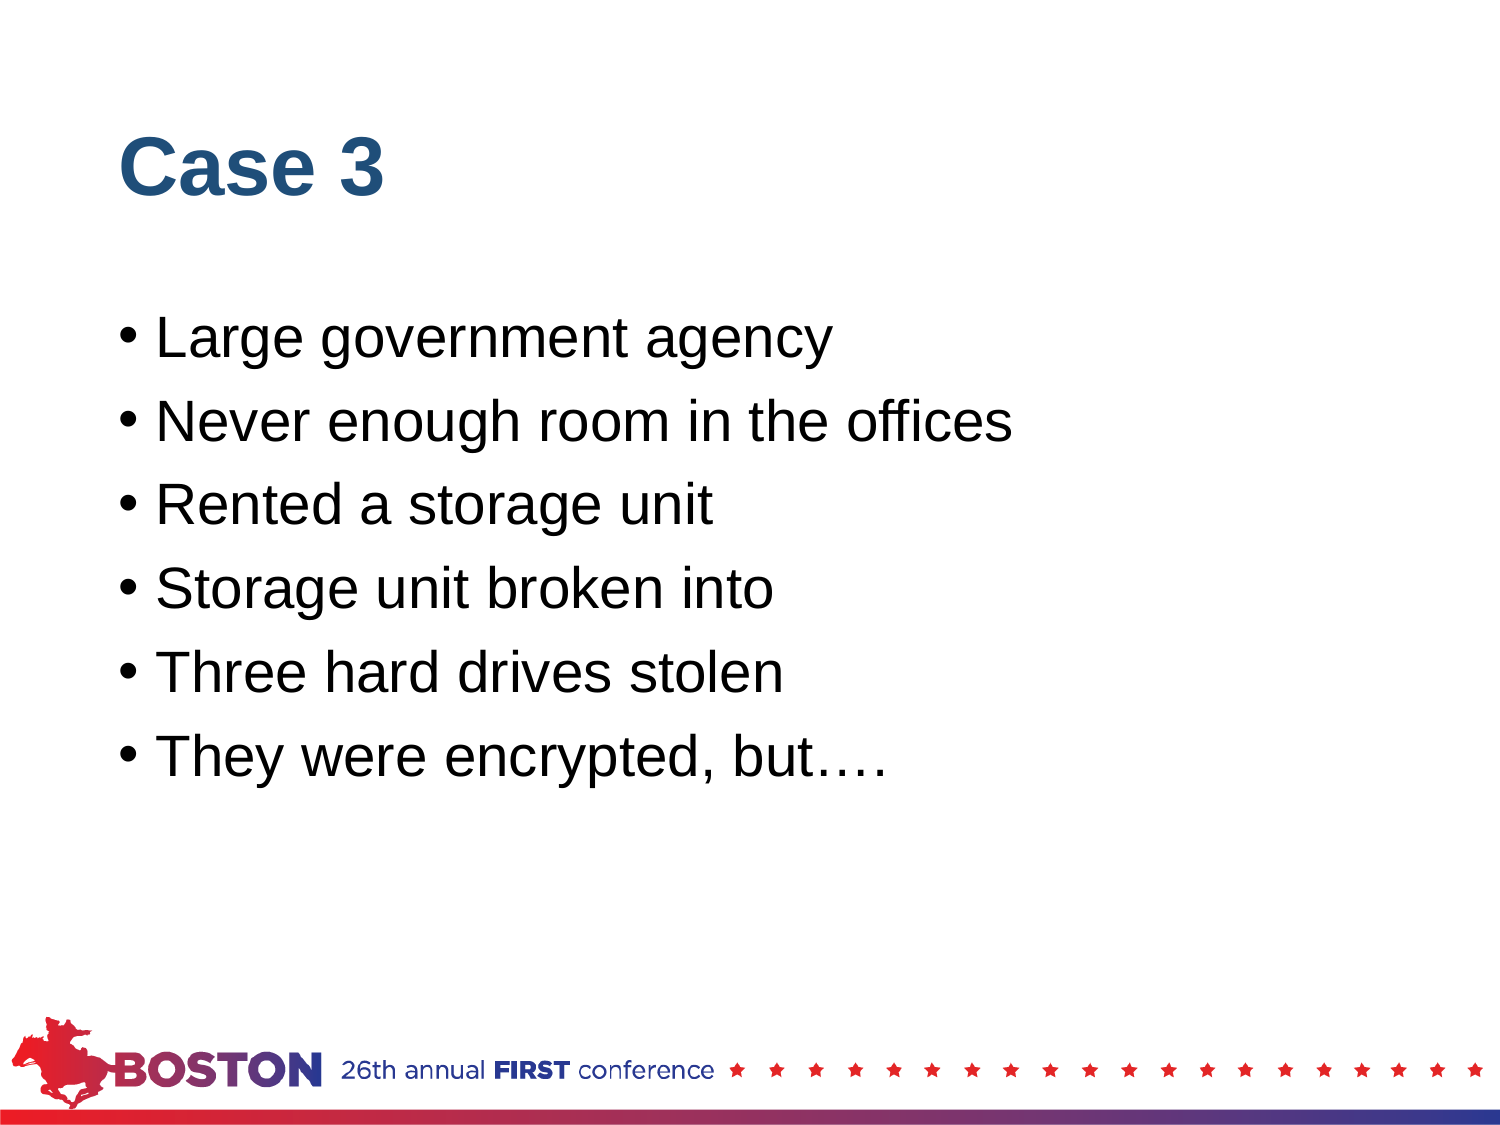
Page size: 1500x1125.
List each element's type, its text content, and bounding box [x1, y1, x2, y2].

list Large government agency Never enough room in the offices Rented a storage unit Storage unit broken into Three hard drives stolen They were encrypted, but…. [103, 299, 1397, 1014]
picture [0, 0, 1500, 1125]
title Case 3 [103, 59, 1397, 278]
